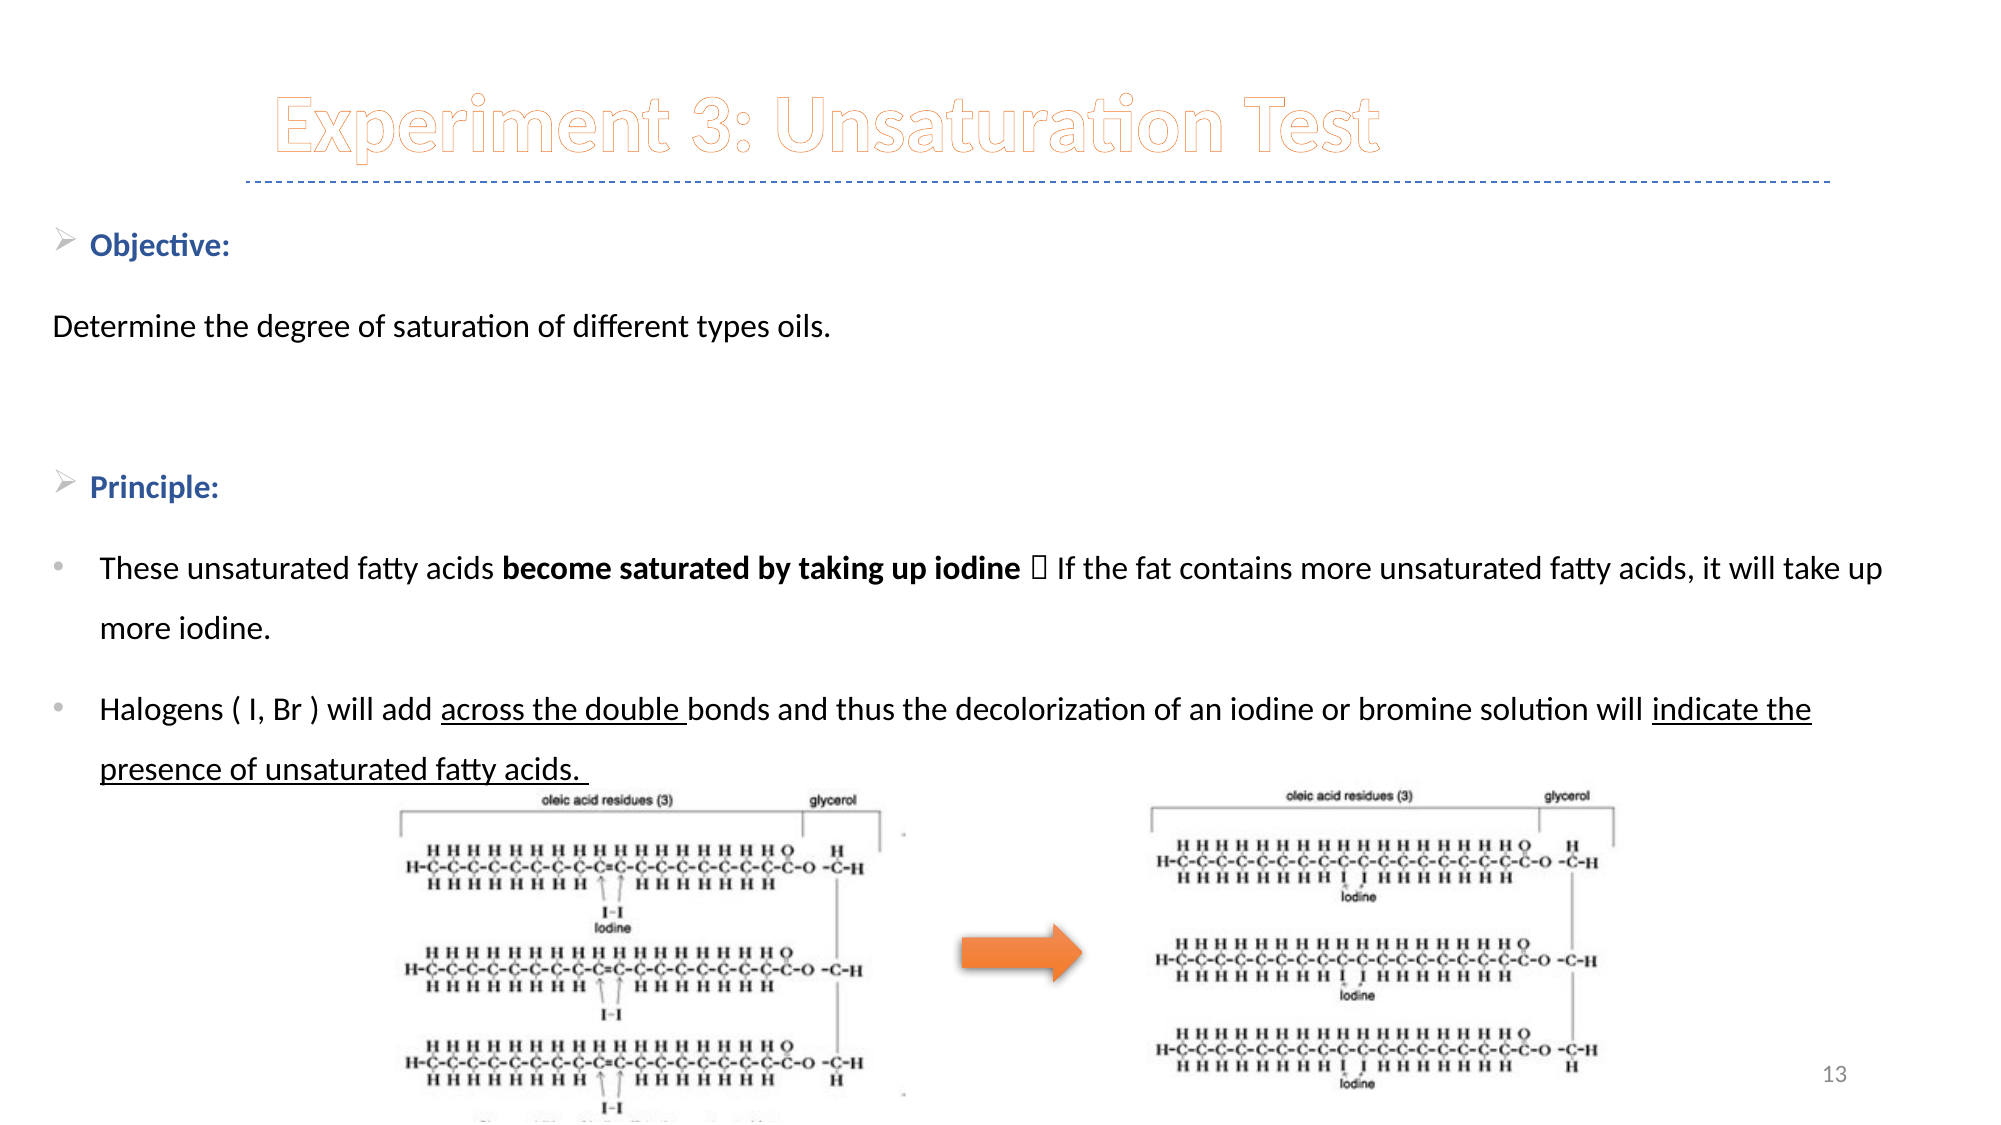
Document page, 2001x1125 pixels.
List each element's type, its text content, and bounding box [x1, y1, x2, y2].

picture [395, 788, 906, 1122]
slide_number 13 [1412, 1042, 1863, 1103]
text_box [962, 923, 1083, 982]
list Objective: Determine the degree of saturation of different types oils. Principle: These unsaturated fatty acids become saturated by taking up iodine  If the fat contains more unsaturated fatty acids, it will take up more iodine. Halogens ( I, Br ) will add across the double bonds and thus the decolorization of an iodine or bromine solution will indicate the presence of unsaturated fatty acids. [37, 135, 1930, 923]
text_box Experiment 3: Unsaturation Test [258, 0, 1843, 250]
picture [1146, 778, 1627, 1102]
